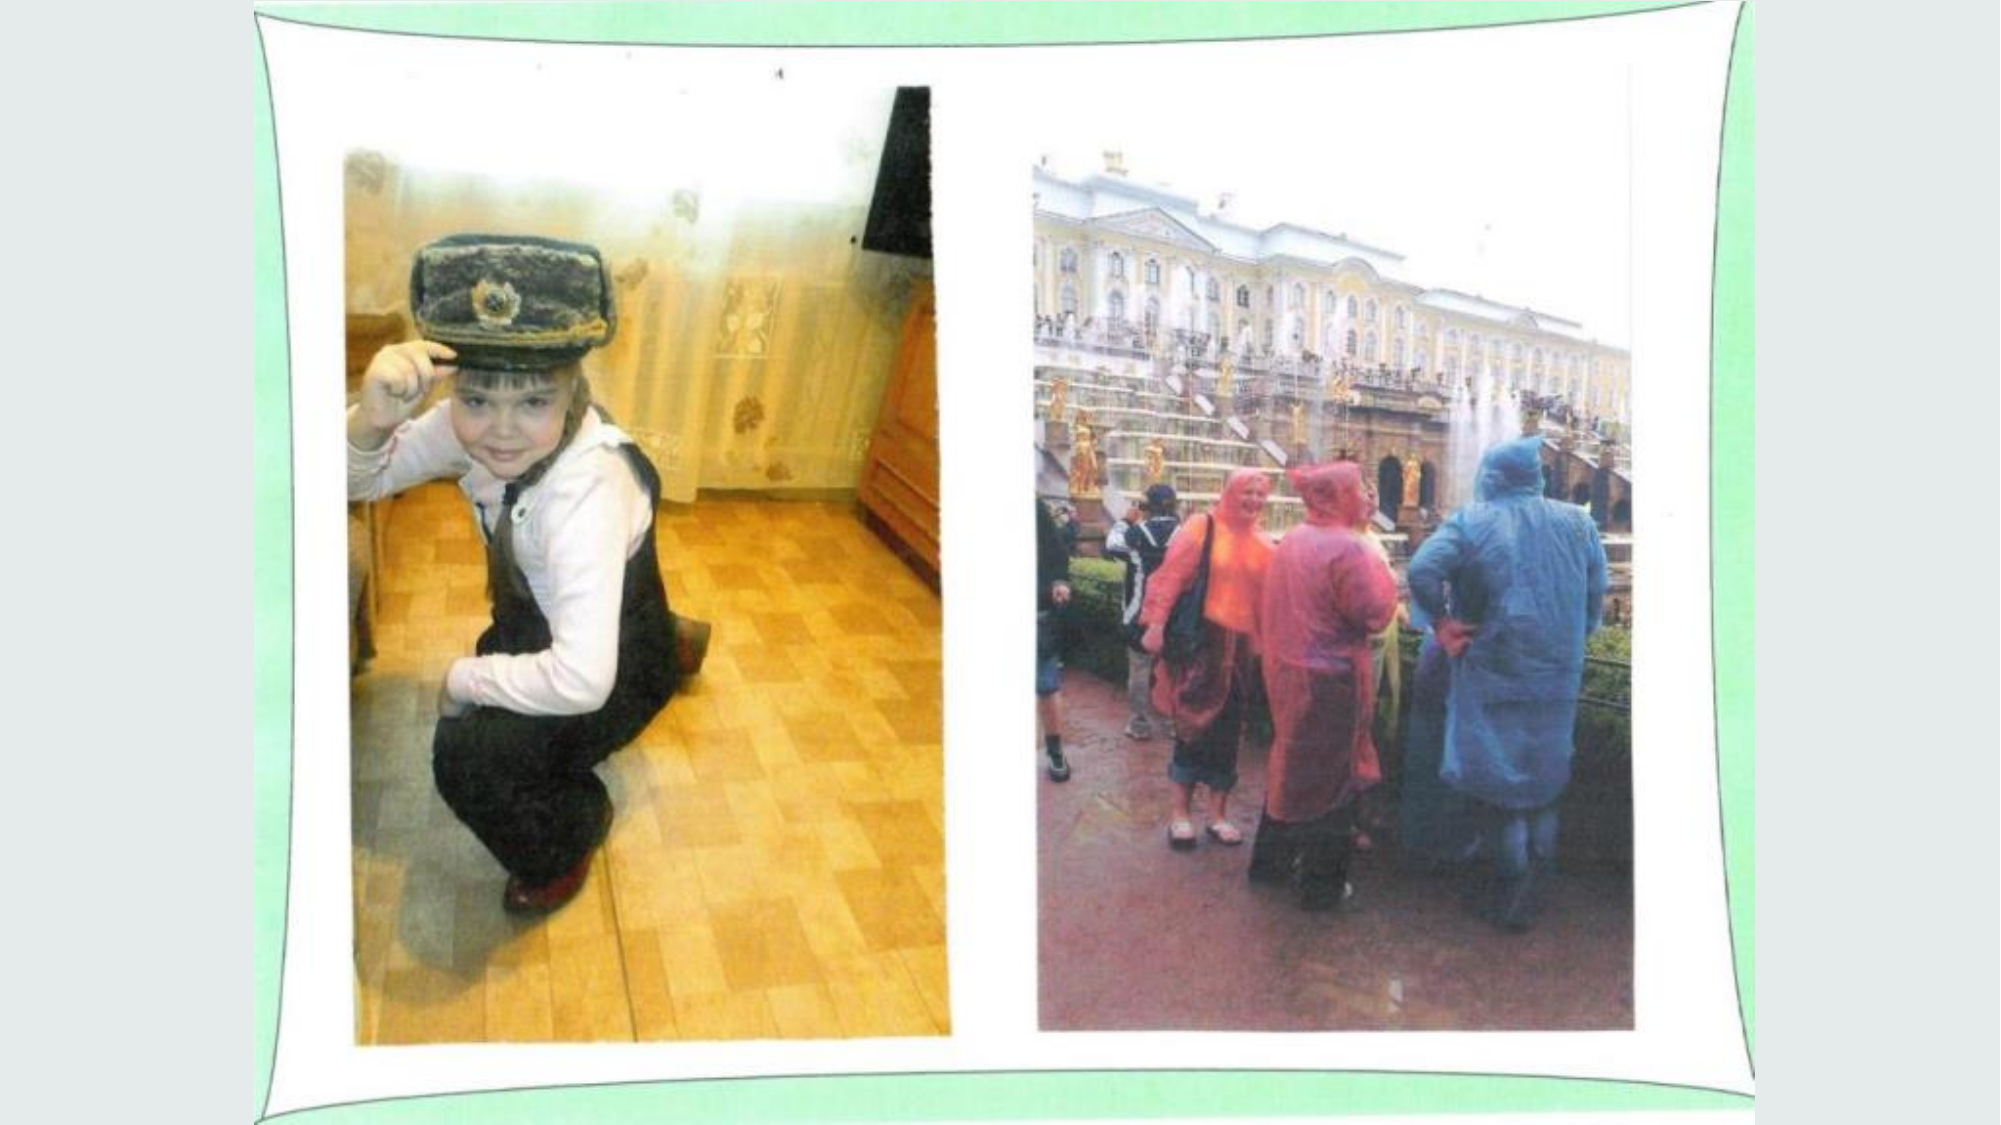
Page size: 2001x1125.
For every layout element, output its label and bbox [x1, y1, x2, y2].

picture [254, 0, 1755, 1125]
